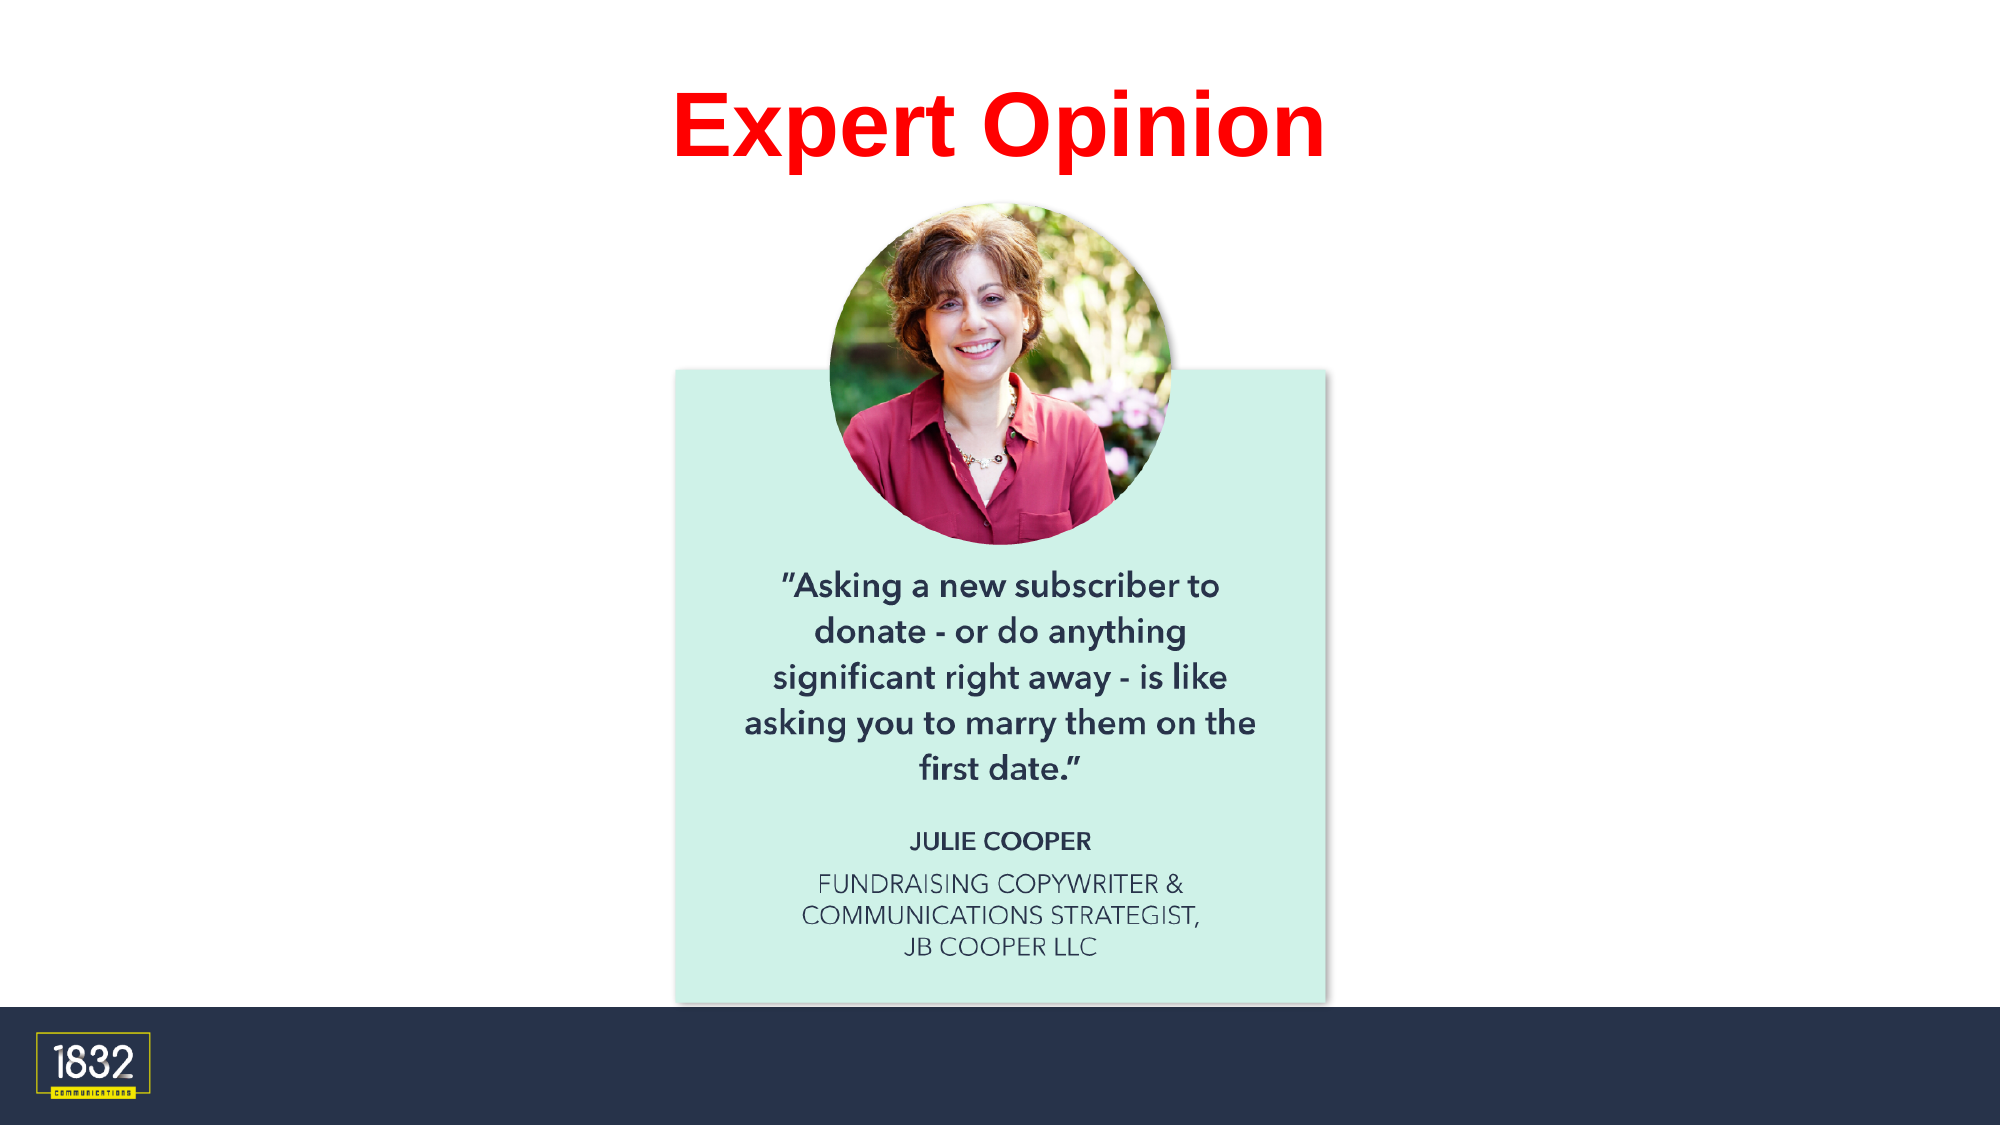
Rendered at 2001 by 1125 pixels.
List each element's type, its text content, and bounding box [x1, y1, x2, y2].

picture [34, 1030, 152, 1101]
text_box [0, 1006, 2000, 1125]
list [559, 161, 1441, 1044]
title Expert Opinion [137, 17, 1863, 236]
